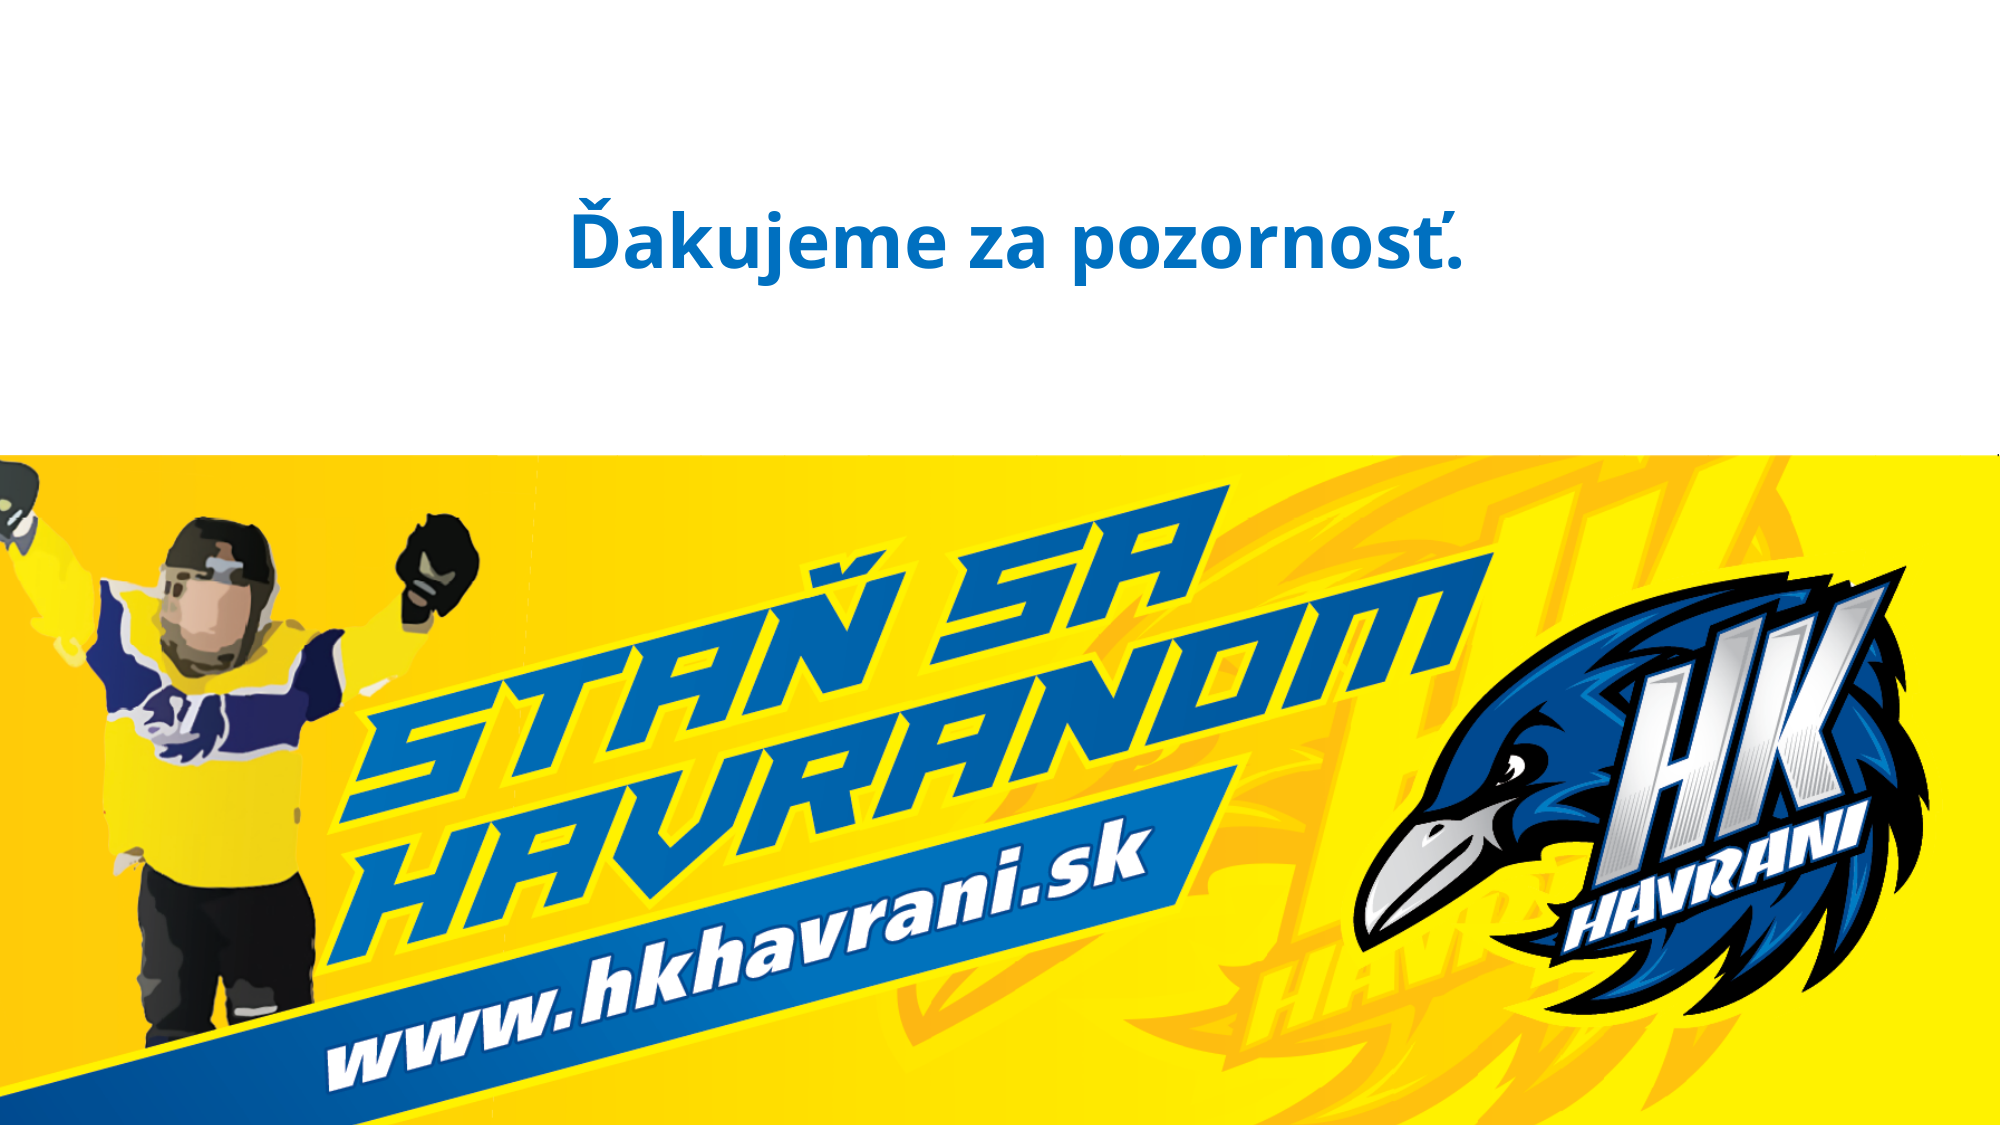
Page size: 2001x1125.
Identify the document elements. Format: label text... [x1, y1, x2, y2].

text_box Ďakujeme za pozornosť. [552, 186, 1482, 291]
picture [0, 454, 2000, 1125]
